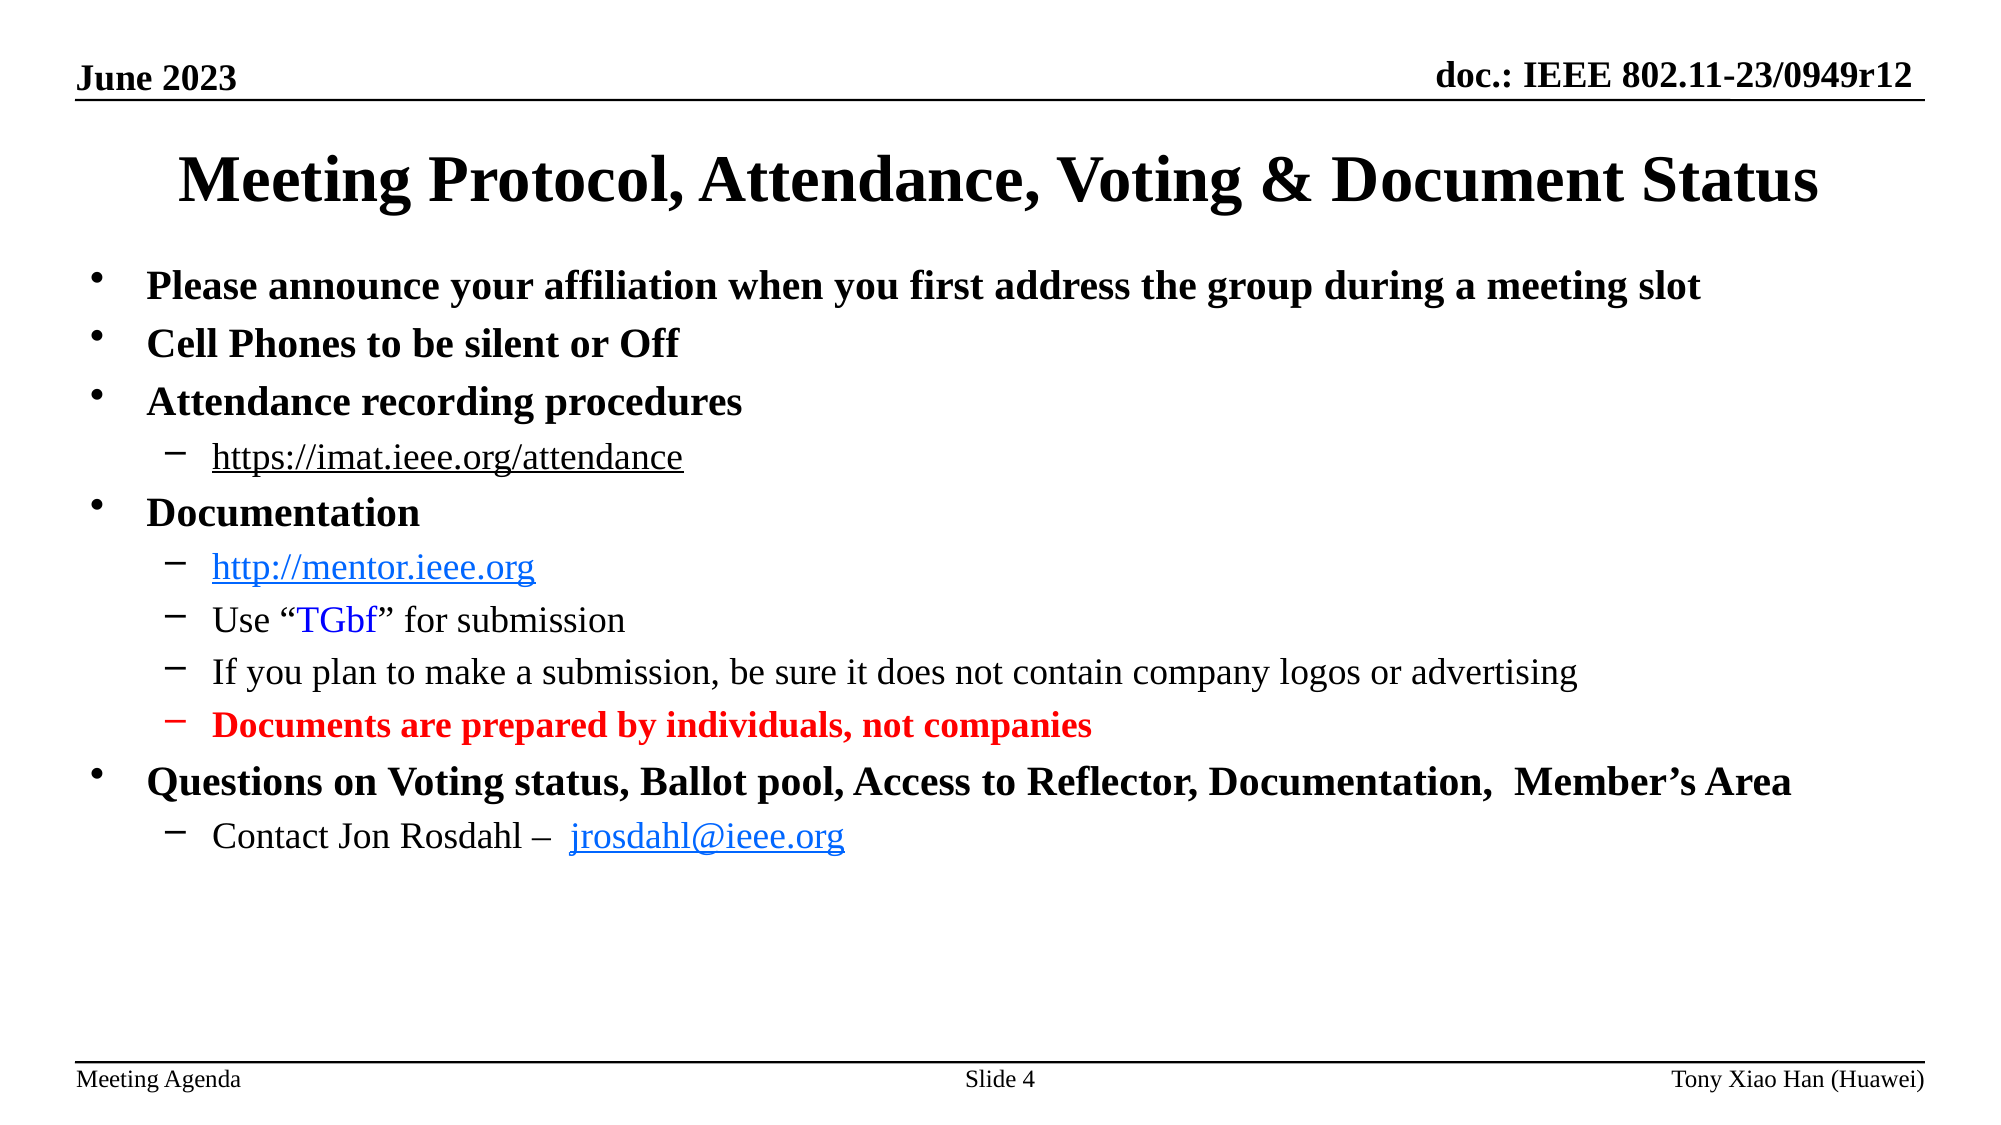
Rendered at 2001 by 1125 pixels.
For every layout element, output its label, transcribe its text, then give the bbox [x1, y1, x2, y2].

list Please announce your affiliation when you first address the group during a meeting slot Cell Phones to be silent or Off Attendance recording procedures https://imat.ieee.org/attendance Documentation http://mentor.ieee.org Use “TGbf” for submission If you plan to make a submission, be sure it does not contain company logos or advertising Documents are prepared by individuals, not companies Questions on Voting status, Ballot pool, Access to Reflector, Documentation, Member’s Area Contact Jon Rosdahl – jrosdahl@ieee.org [75, 263, 1925, 925]
text_box Meeting Protocol, Attendance, Voting & Document Status [75, 87, 1925, 263]
